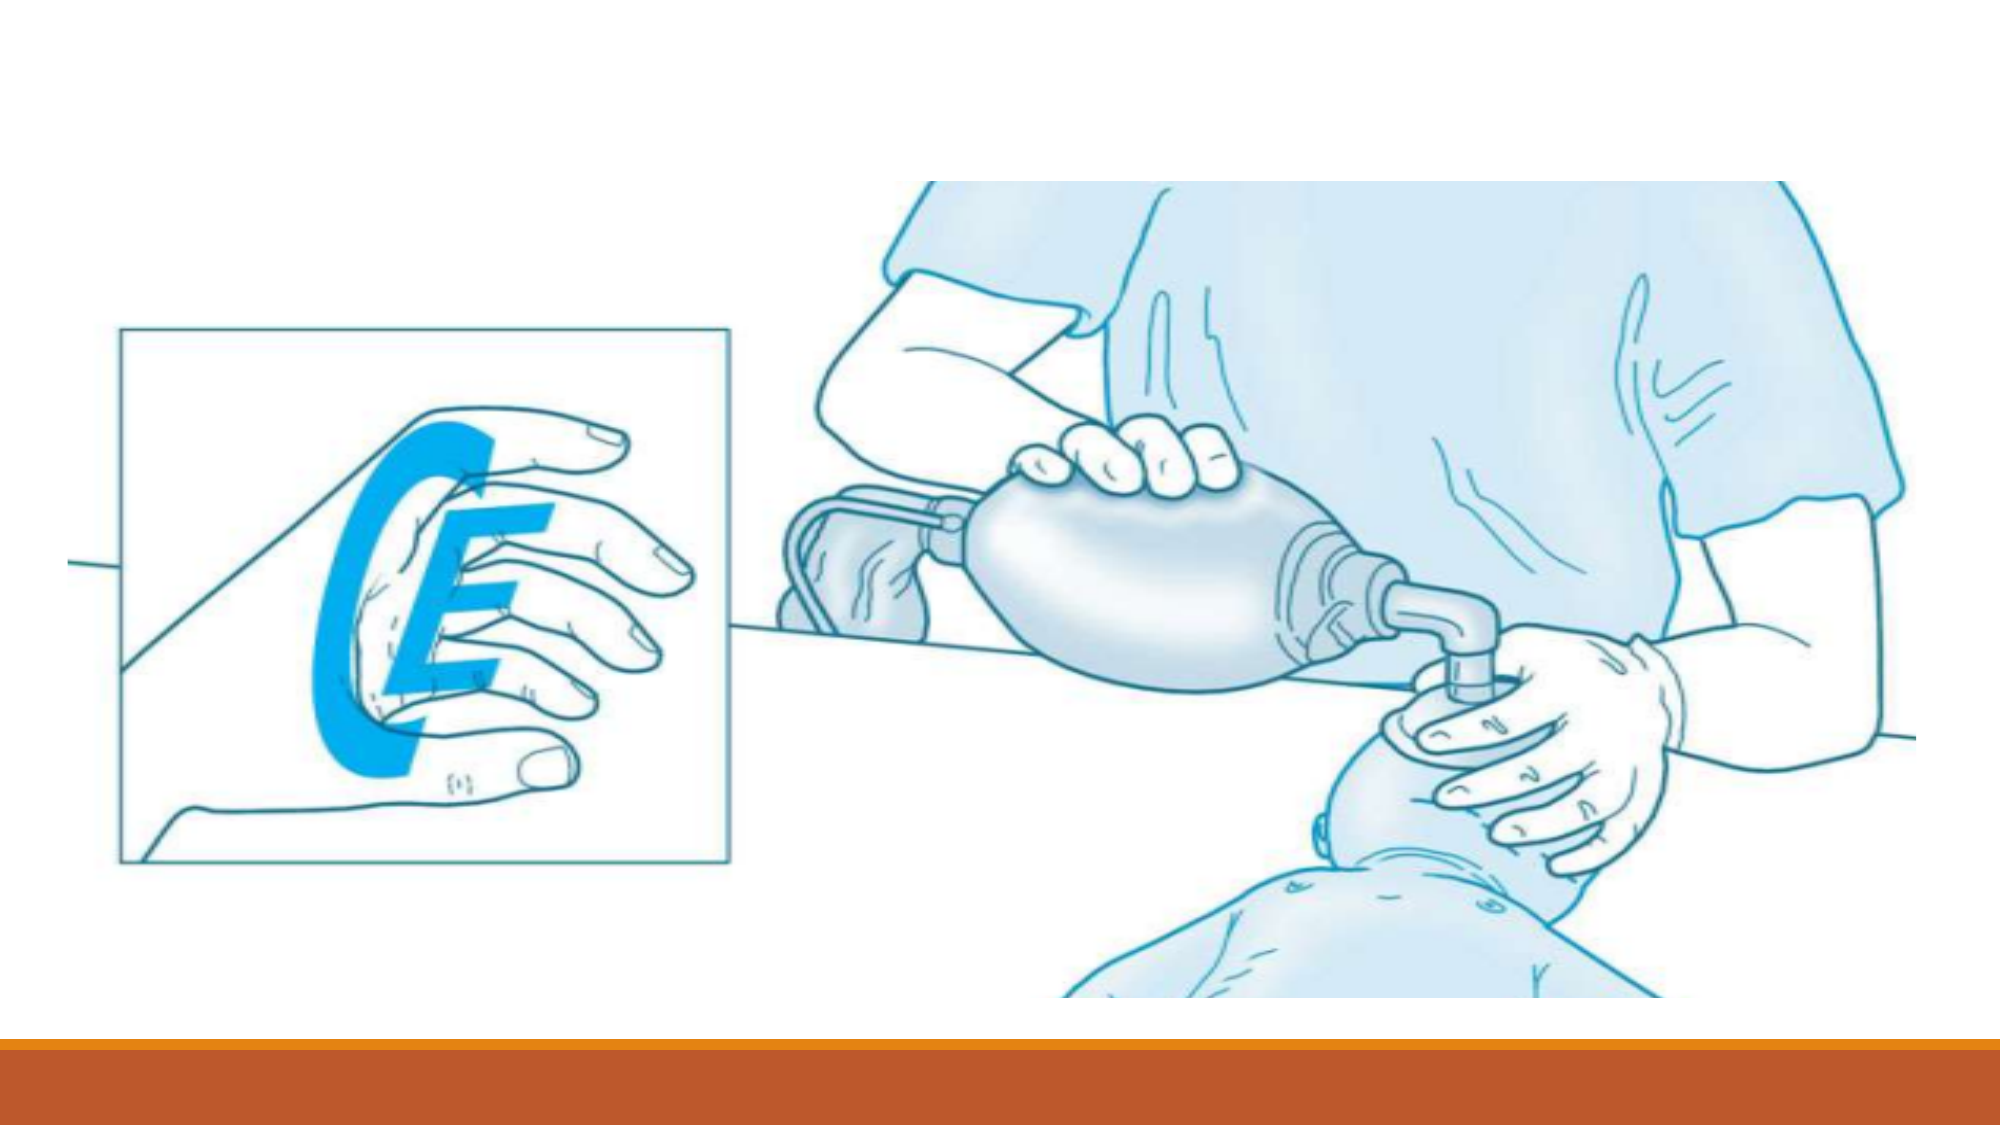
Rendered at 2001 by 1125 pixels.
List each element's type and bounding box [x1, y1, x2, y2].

list [67, 181, 1917, 998]
